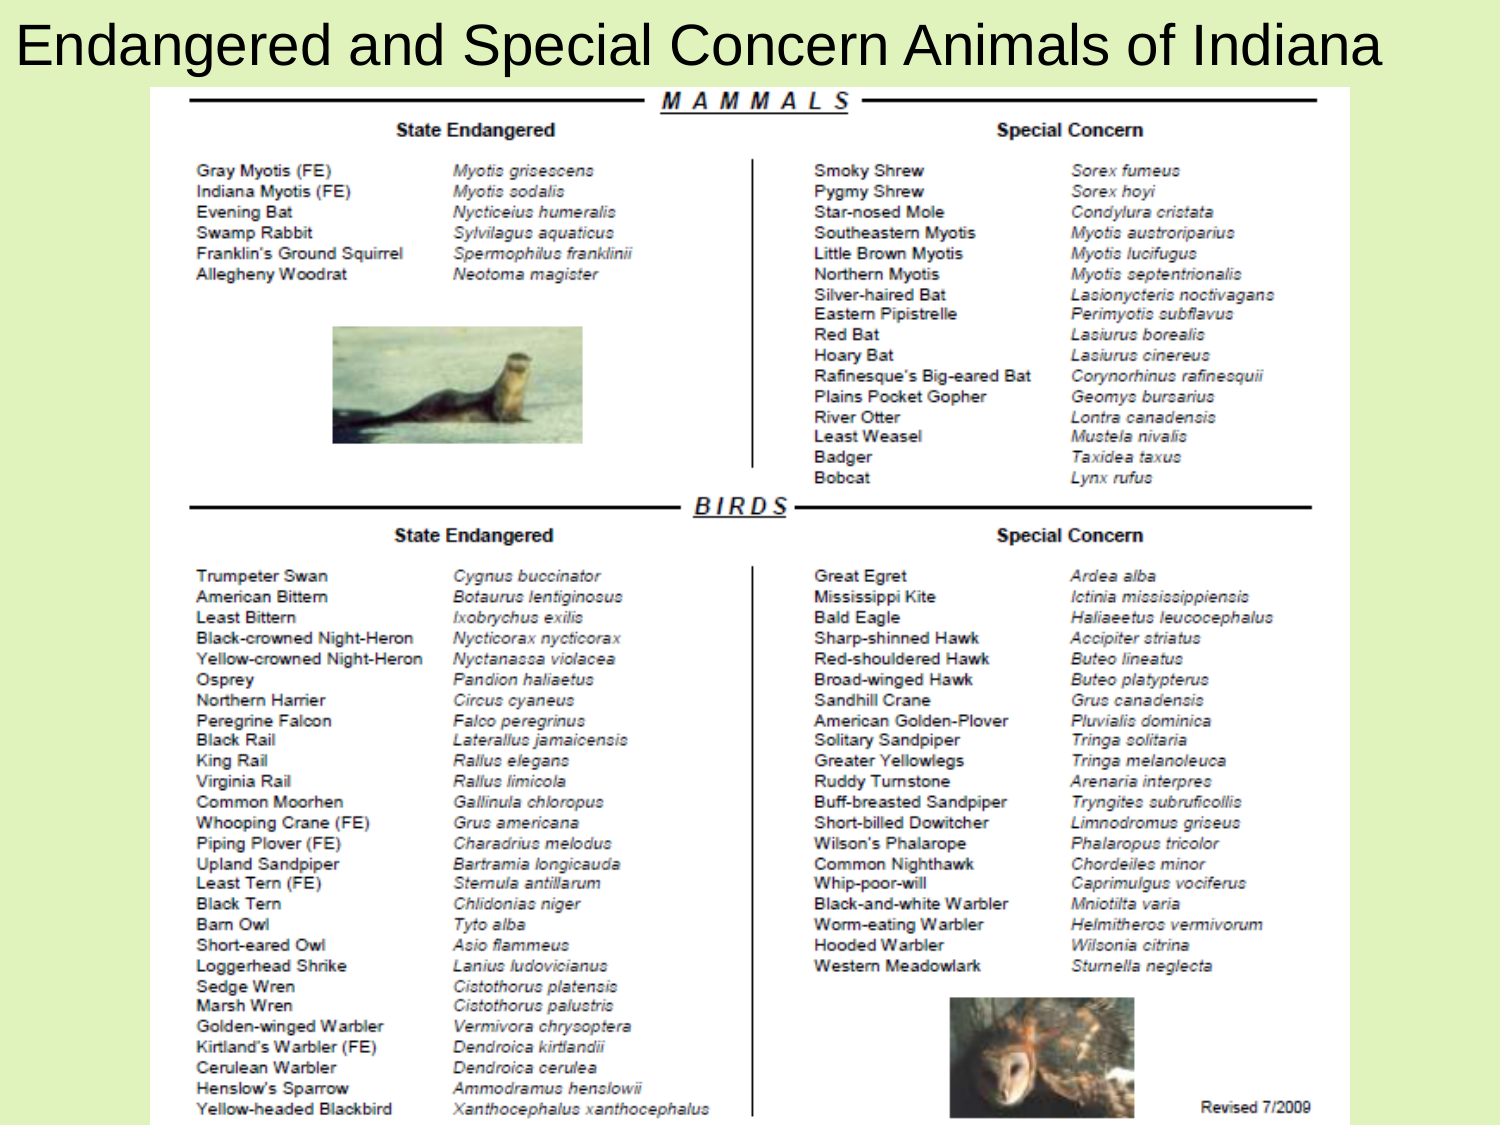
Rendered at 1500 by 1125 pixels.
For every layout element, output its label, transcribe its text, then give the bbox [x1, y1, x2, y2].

title Endangered and Special Concern Animals of Indiana [0, 0, 1500, 113]
picture [149, 87, 1351, 1125]
